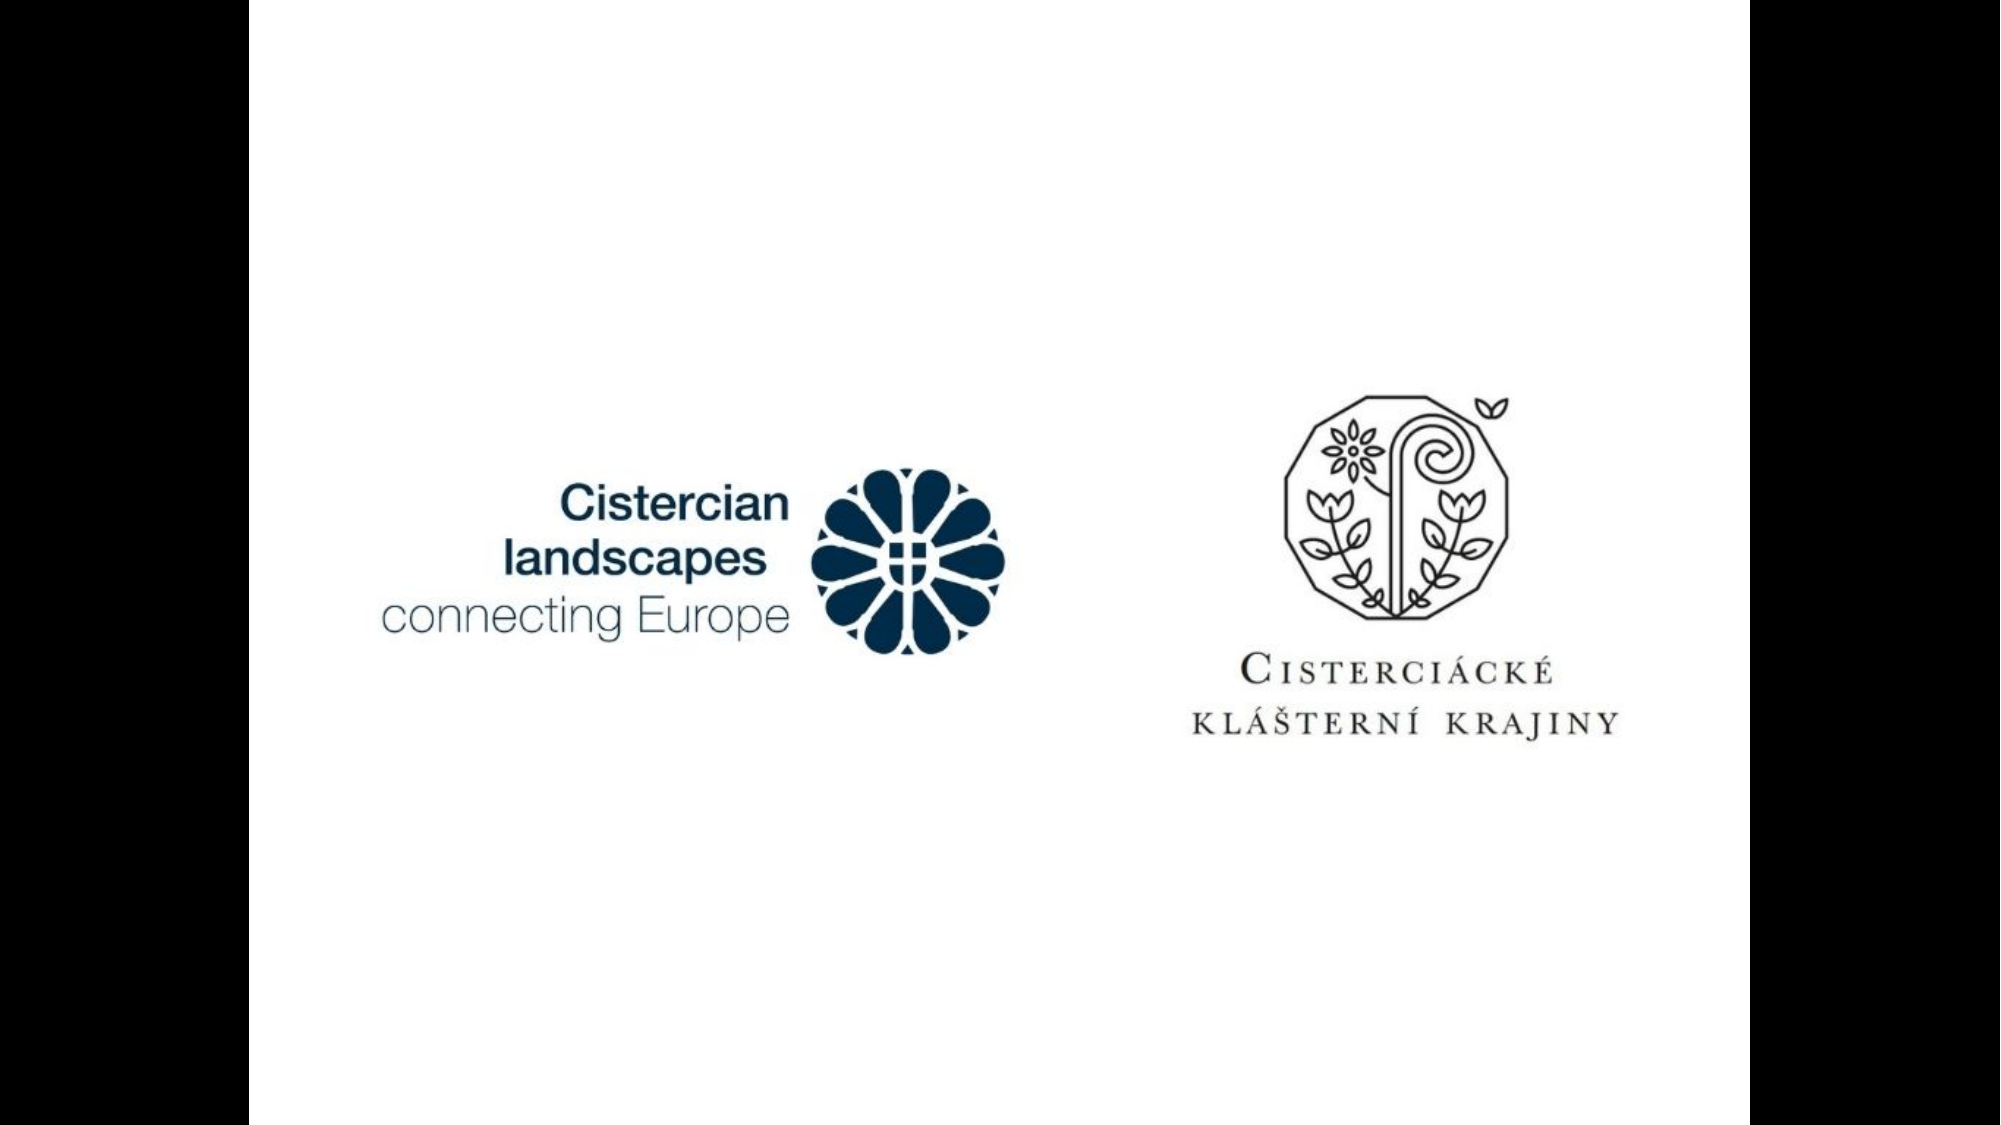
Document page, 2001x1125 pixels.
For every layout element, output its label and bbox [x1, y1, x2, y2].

picture [249, 0, 1750, 1125]
